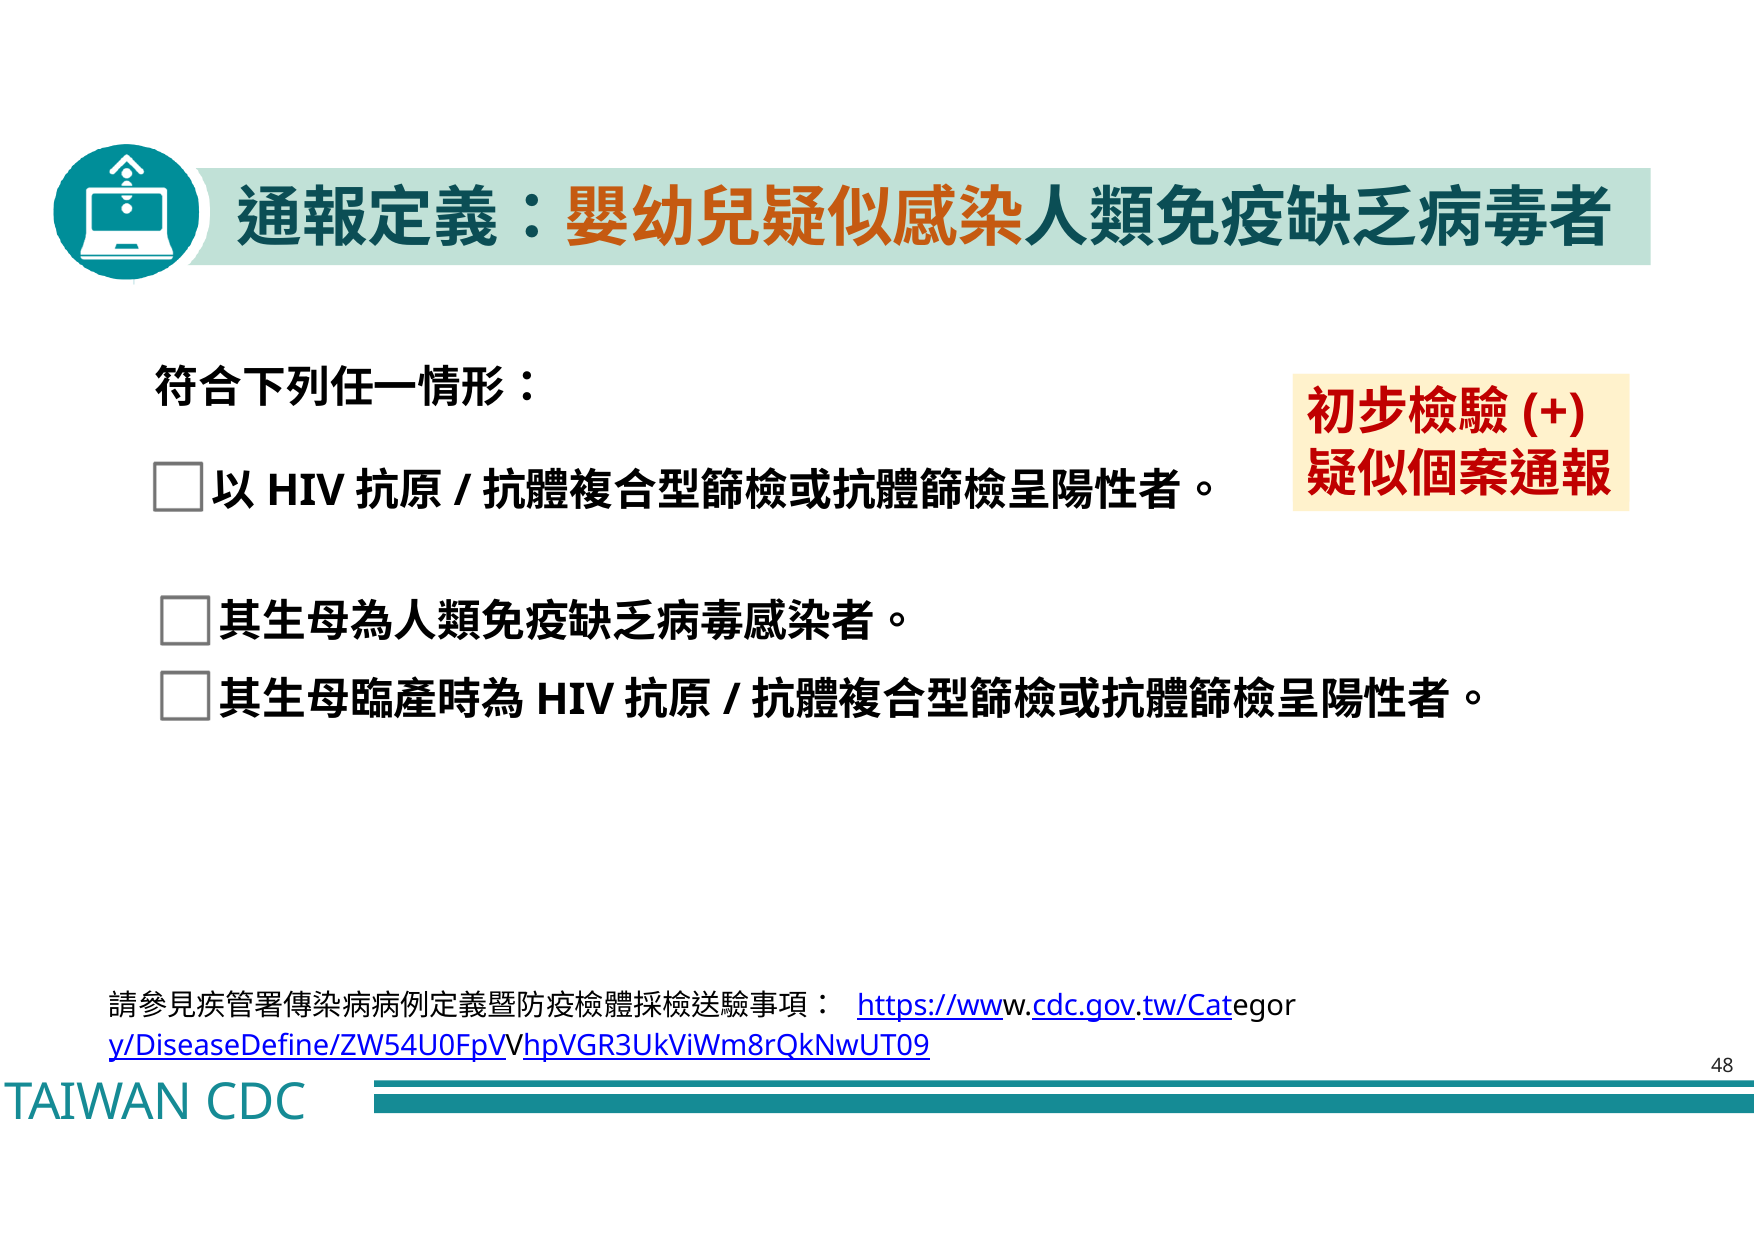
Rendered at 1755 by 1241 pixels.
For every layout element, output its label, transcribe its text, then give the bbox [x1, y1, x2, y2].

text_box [42, 133, 210, 291]
slide_number 48 [1704, 1049, 1743, 1241]
picture [159, 670, 211, 721]
text_box [1400, 1094, 1704, 1114]
text_box [1743, 1094, 1754, 1114]
text_box [1400, 1080, 1704, 1087]
text_box [1743, 1080, 1754, 1087]
text_box 其生⺟為人類免疫缺乏病毒感染者。 其生⺟臨產時為HIV抗原/抗體複合型篩檢或抗體篩檢呈陽性者。 [216, 565, 1458, 724]
text_box 符合下列任⼀情形： 以HIV抗原/抗體複合型篩檢或抗體篩檢呈陽性者。 [152, 356, 1189, 515]
text_box 初步檢驗(+) [1292, 373, 1630, 439]
picture [152, 461, 204, 512]
text_box [1292, 502, 1630, 512]
title 通報定義：嬰幼兒疑似感染人類免疫缺乏病毒者 [234, 172, 1620, 383]
text_box 疑似個案通報 [1292, 439, 1630, 502]
picture [159, 595, 211, 646]
text_box 請參見疾管署傳染病病例定義暨防疫檢體採檢送驗事項： https://www.cdc.gov.tw/Category/DiseaseDefine/ZW54U0FpVVhpVGR3UkViWm8rQkNwUT09 TAIWAN CDC [2, 982, 1400, 1131]
text_box [215, 168, 1651, 266]
